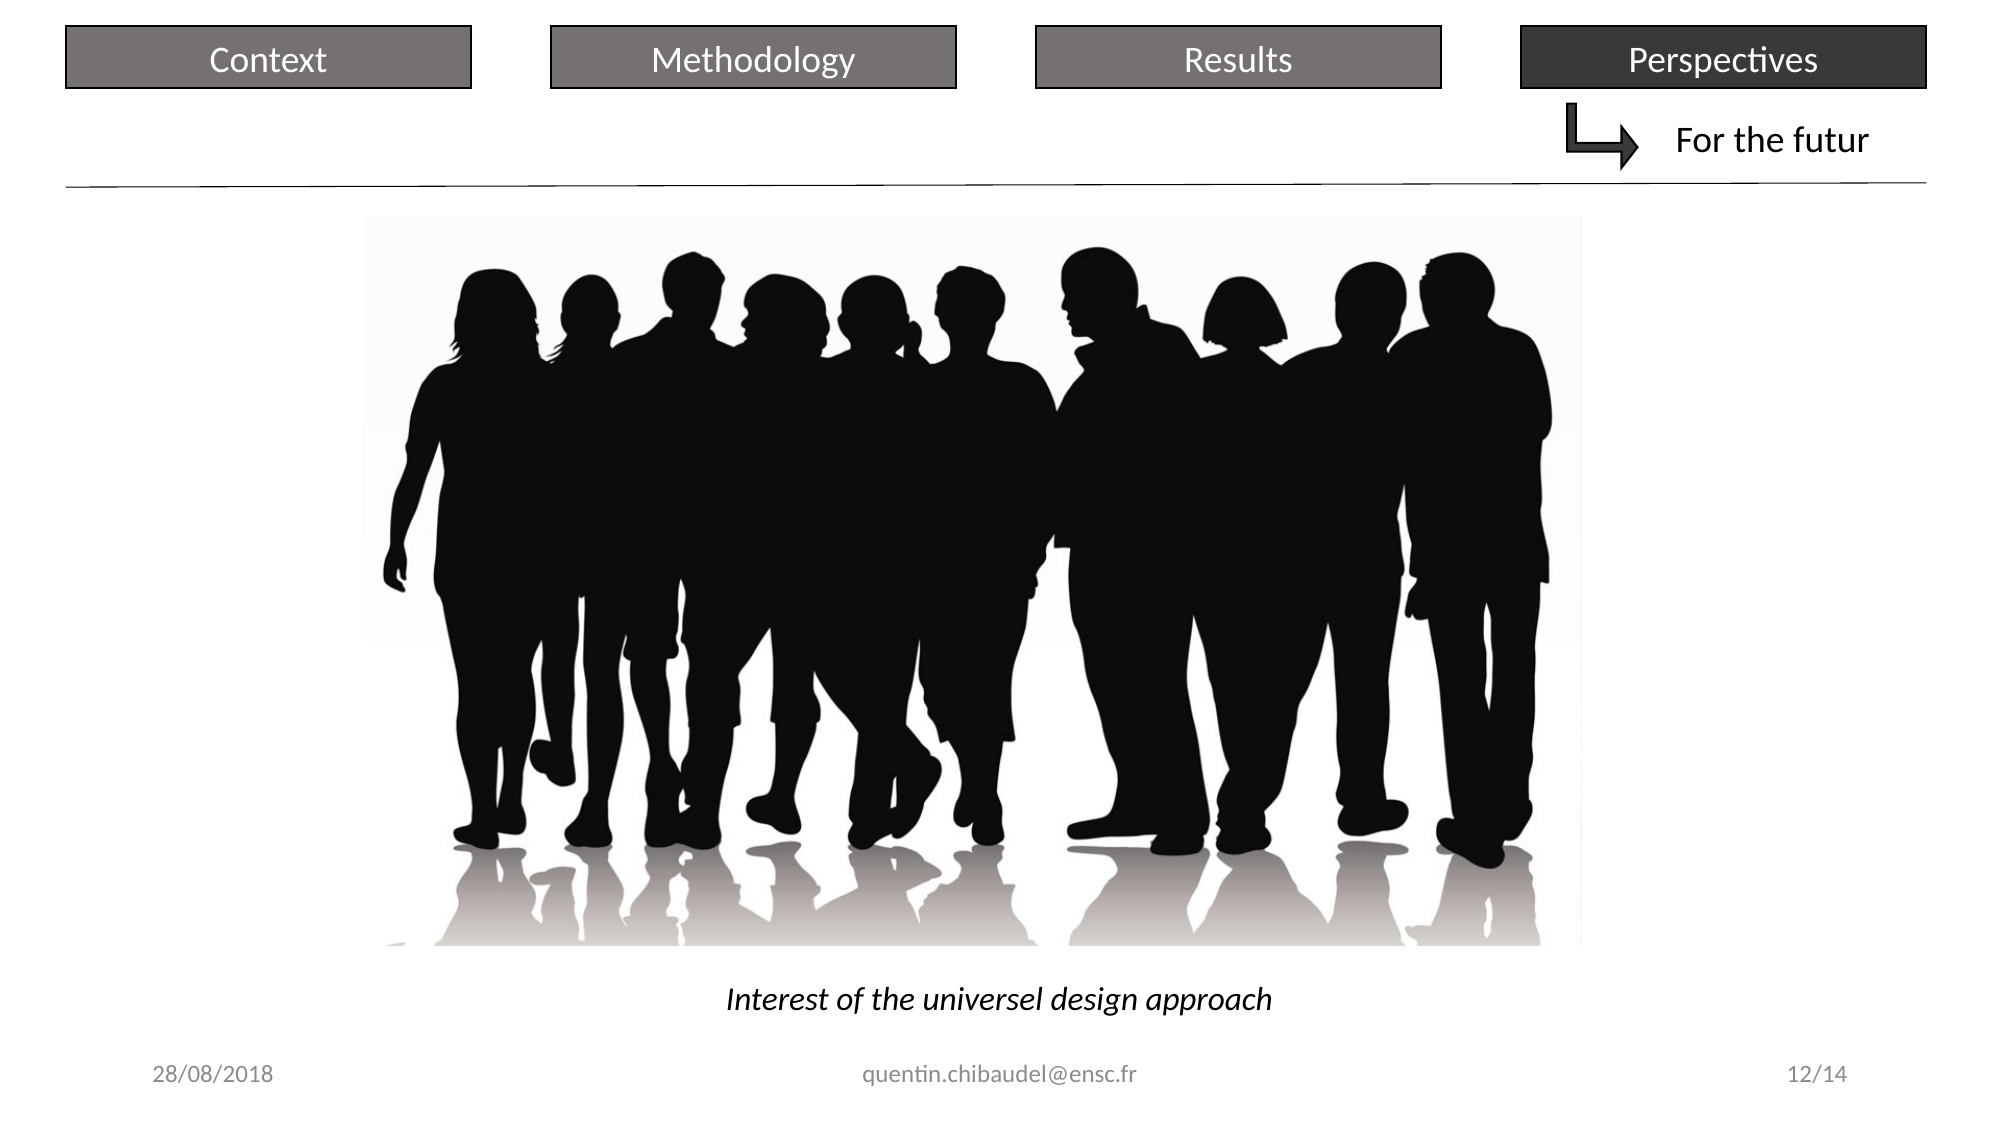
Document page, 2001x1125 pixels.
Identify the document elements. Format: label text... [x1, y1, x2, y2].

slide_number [137, 1042, 588, 1103]
text_box [1566, 102, 1639, 171]
text_box For the futur [1661, 107, 1885, 167]
text_box Context [65, 25, 472, 89]
footer quentin.chibaudel@ensc.fr [662, 1042, 1338, 1103]
text_box Perspectives [1520, 25, 1927, 89]
slide_number 12/14 [1412, 1042, 1863, 1103]
picture [362, 216, 1582, 947]
text_box Results [1035, 25, 1442, 89]
text_box Methodology [550, 25, 957, 89]
text_box Interest of the universel design approach [711, 970, 1289, 1025]
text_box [65, 182, 1927, 188]
